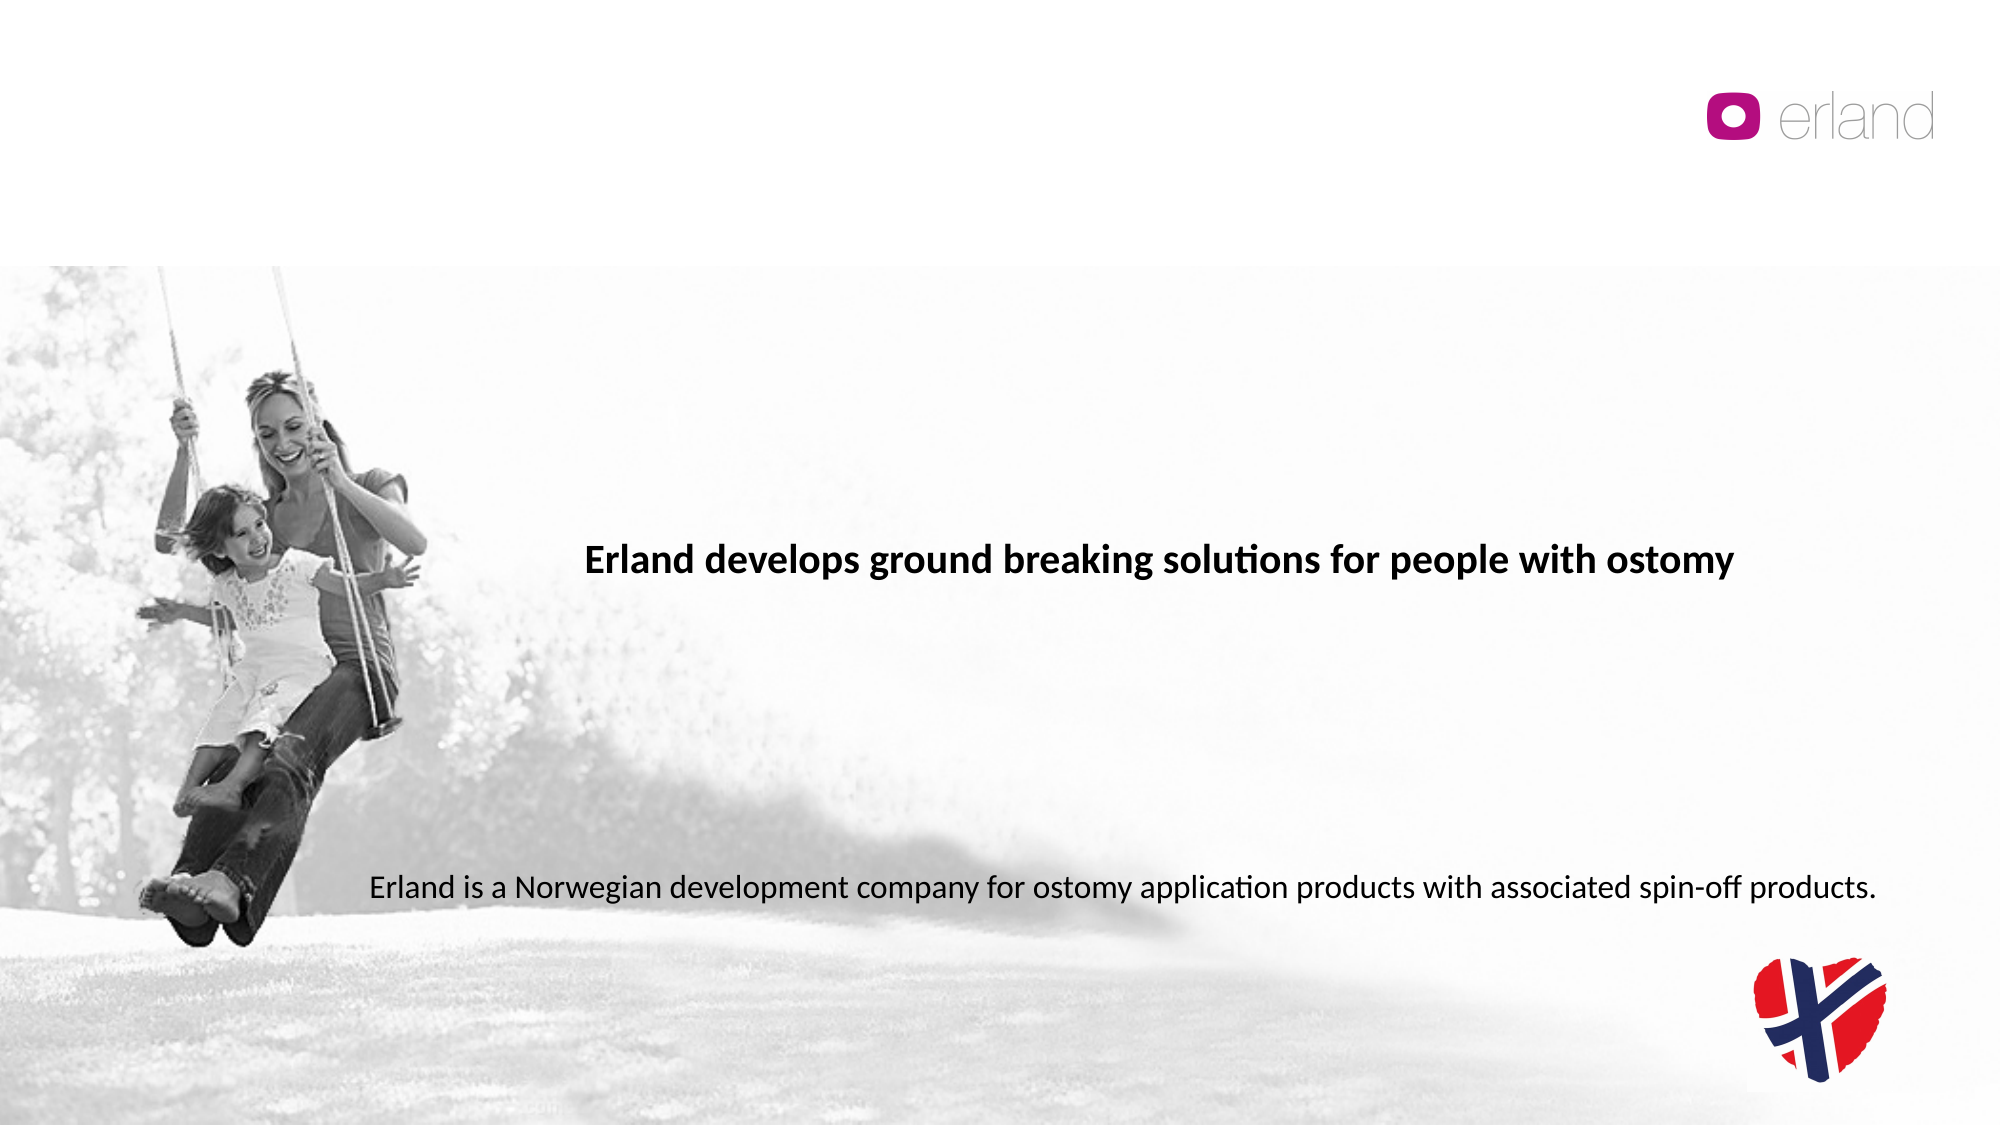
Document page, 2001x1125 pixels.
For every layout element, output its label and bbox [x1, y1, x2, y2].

picture [1707, 91, 1933, 140]
picture [0, 266, 2000, 1125]
